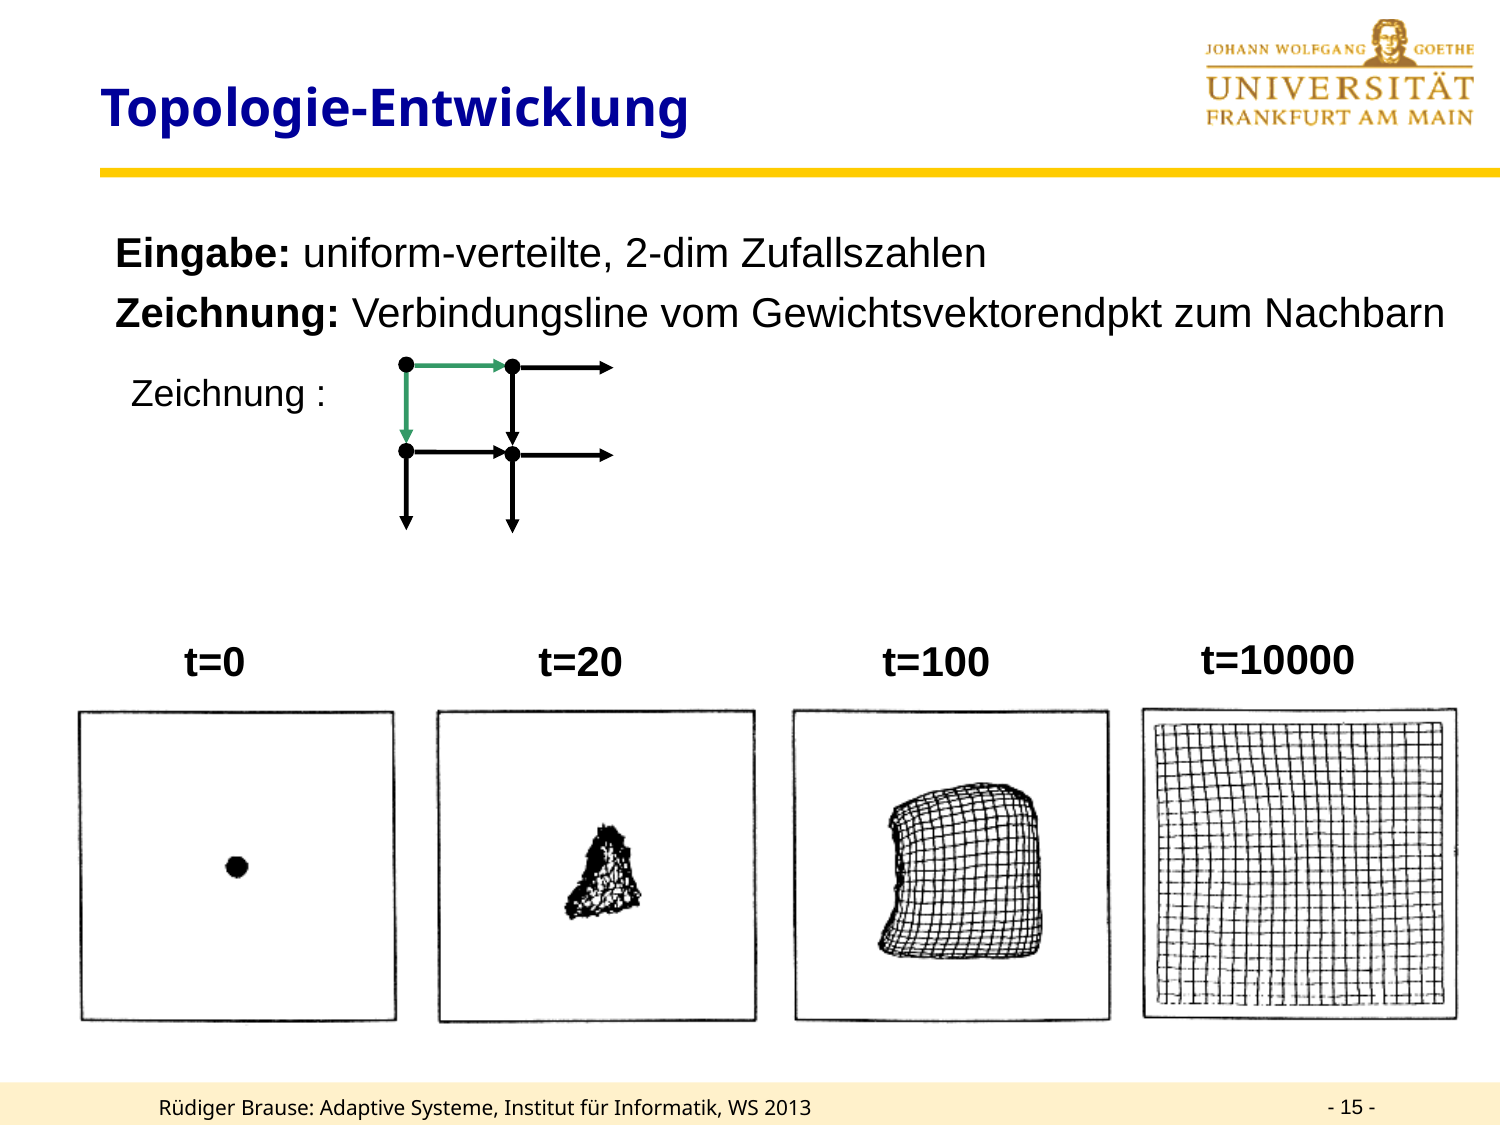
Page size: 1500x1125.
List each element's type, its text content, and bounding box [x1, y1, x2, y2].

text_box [74, 626, 402, 1026]
title Topologie-Entwicklung [100, 66, 1187, 149]
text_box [784, 626, 1118, 1028]
slide_number - 15 - [1312, 1086, 1426, 1125]
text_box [504, 359, 614, 446]
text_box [1135, 610, 1463, 1028]
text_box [430, 626, 767, 1030]
list Eingabe: uniform-verteilte, 2-dim Zufallszahlen Zeichnung: Verbindungsline vom Gewichtsvektorendpkt zum Nachbarn [100, 208, 1500, 315]
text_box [115, 356, 414, 423]
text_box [405, 365, 499, 442]
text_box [398, 443, 508, 531]
picture [1198, 19, 1481, 136]
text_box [504, 446, 614, 534]
footer Rüdiger Brause: Adaptive Systeme, Institut für Informatik, WS 2013 [143, 1087, 957, 1125]
